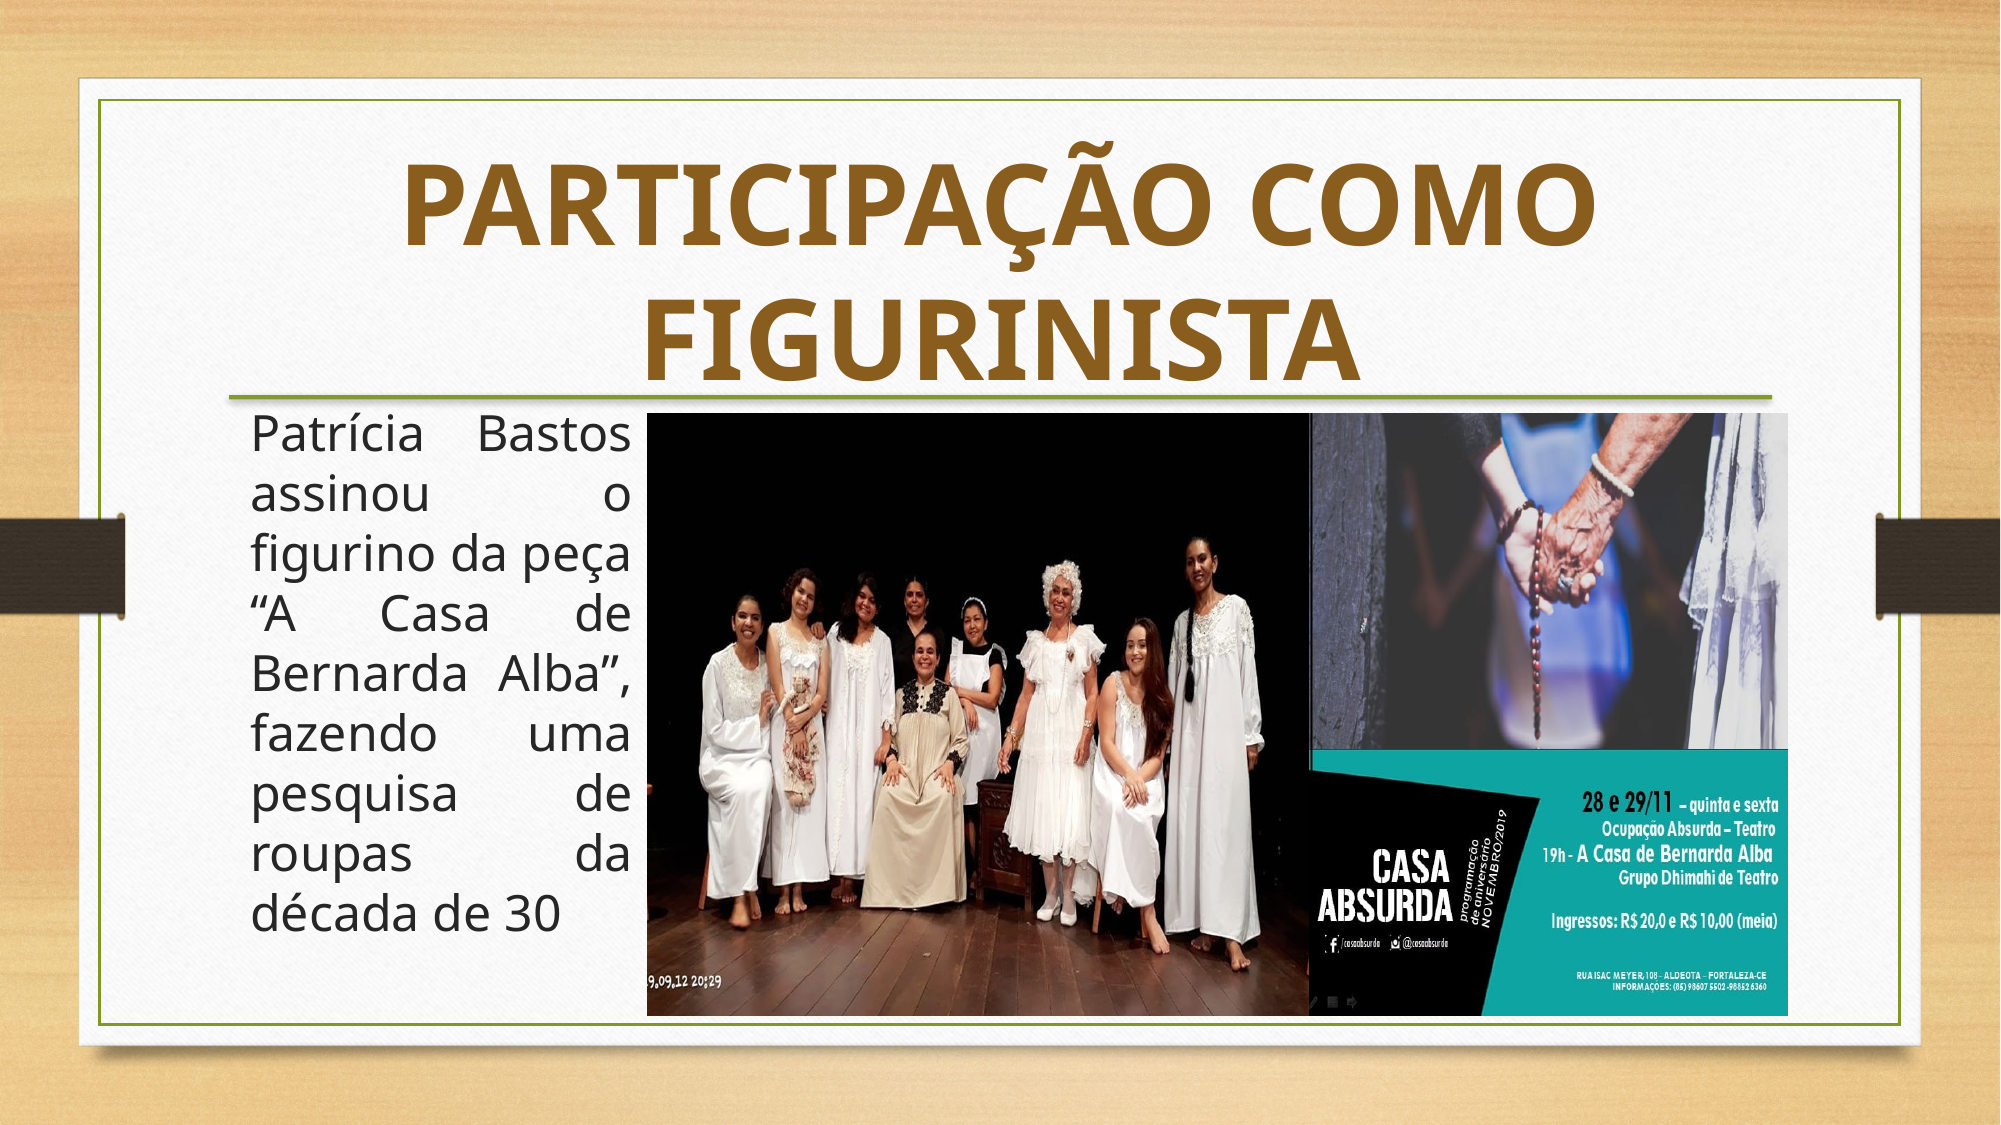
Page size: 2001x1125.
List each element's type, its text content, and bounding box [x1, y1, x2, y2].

picture [0, 0, 2001, 1125]
text_box Patrícia Bastos assinou o figurino da peça “A Casa de Bernarda Alba”, fazendo uma pesquisa de roupas da década de 30 [235, 393, 648, 1069]
text_box PARTICIPAÇÃO COMO FIGURINISTA [212, 161, 1788, 375]
